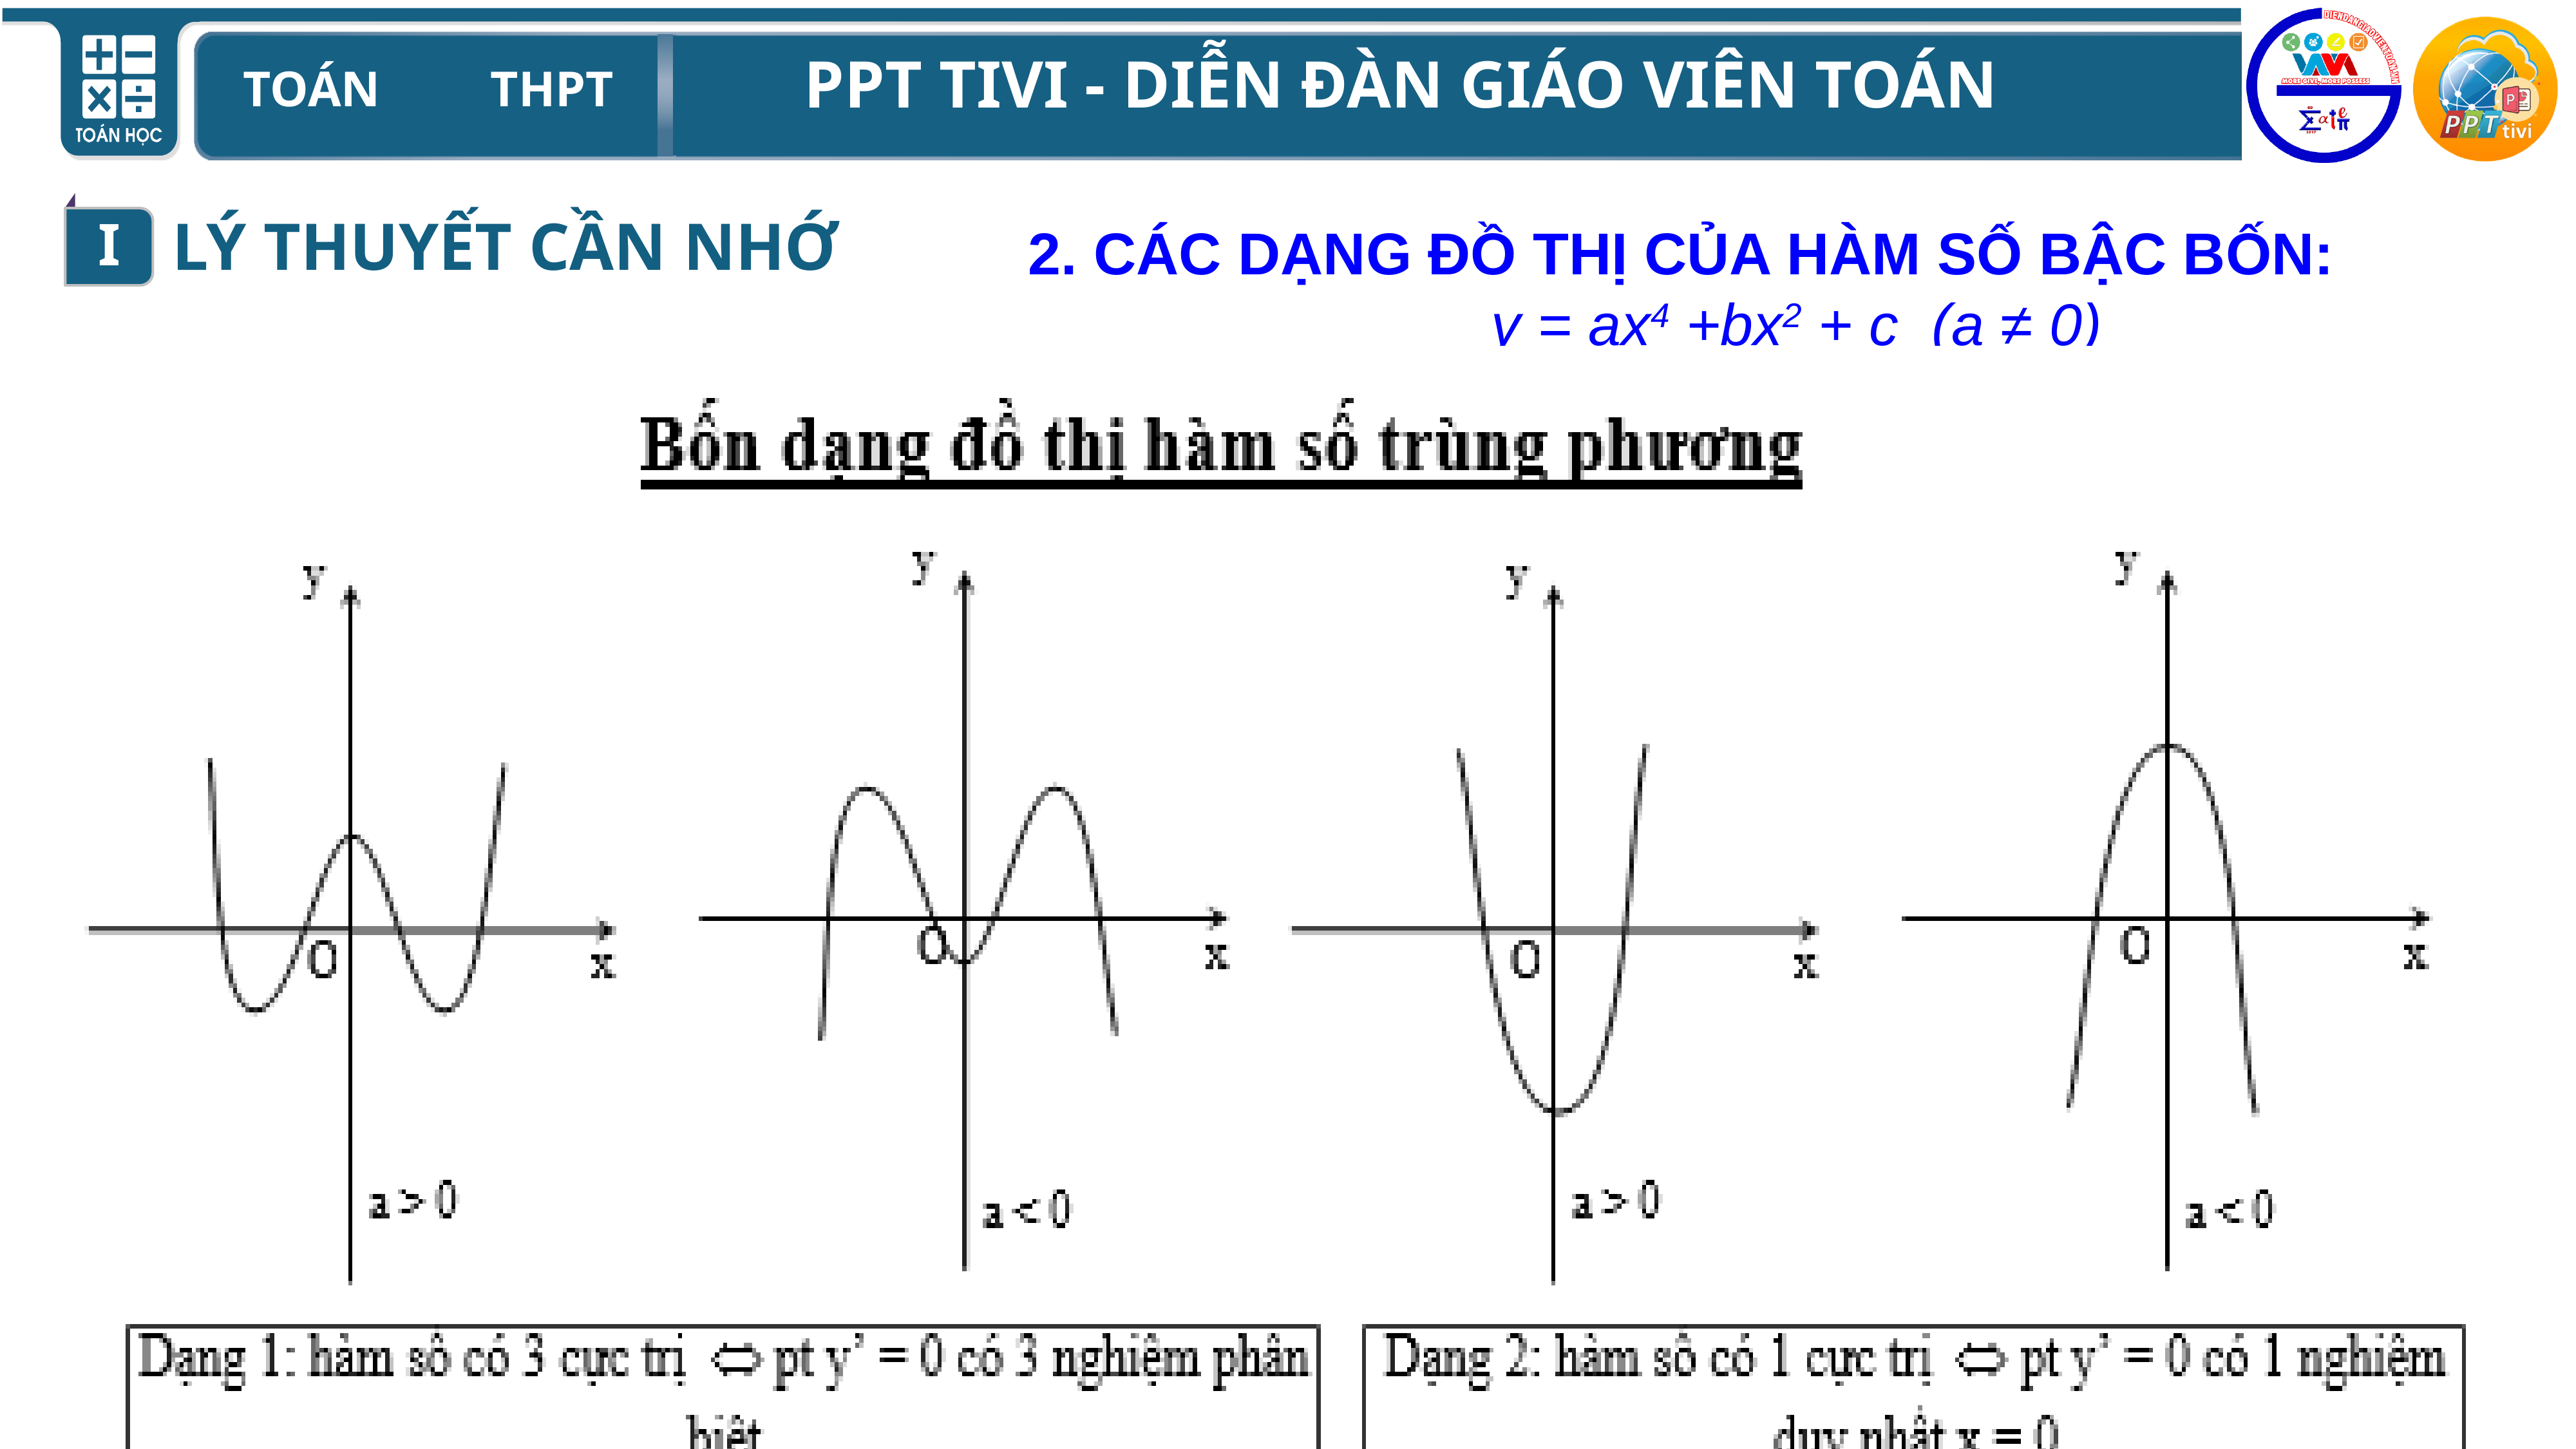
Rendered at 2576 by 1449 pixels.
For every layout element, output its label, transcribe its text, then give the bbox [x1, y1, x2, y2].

picture [23, 346, 2553, 1449]
picture [2412, 16, 2558, 162]
picture [2246, 8, 2401, 163]
text_box 2. CÁC DẠNG ĐỒ THỊ CỦA HÀM SỐ BẬC BỐN: y = ax4 +bx2 + c (a ≠ 0) [902, 211, 2511, 343]
picture [2, 22, 2242, 160]
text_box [64, 193, 1345, 289]
